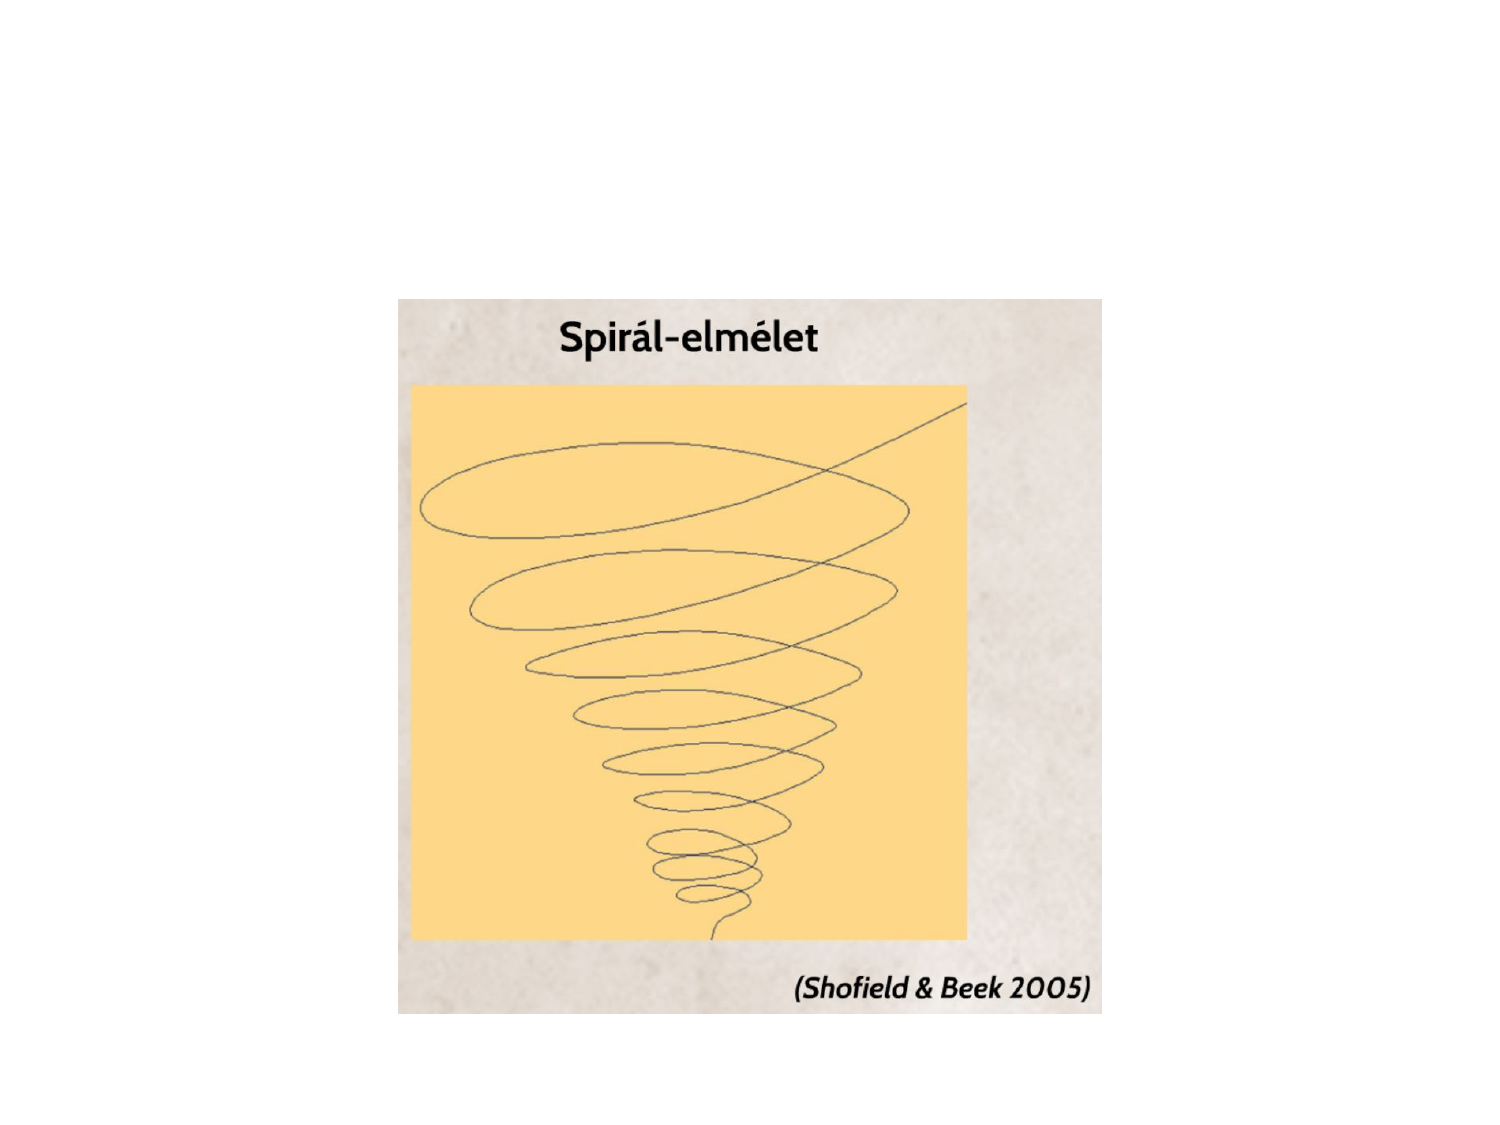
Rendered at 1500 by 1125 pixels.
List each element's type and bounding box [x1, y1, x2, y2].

list [398, 299, 1102, 1014]
